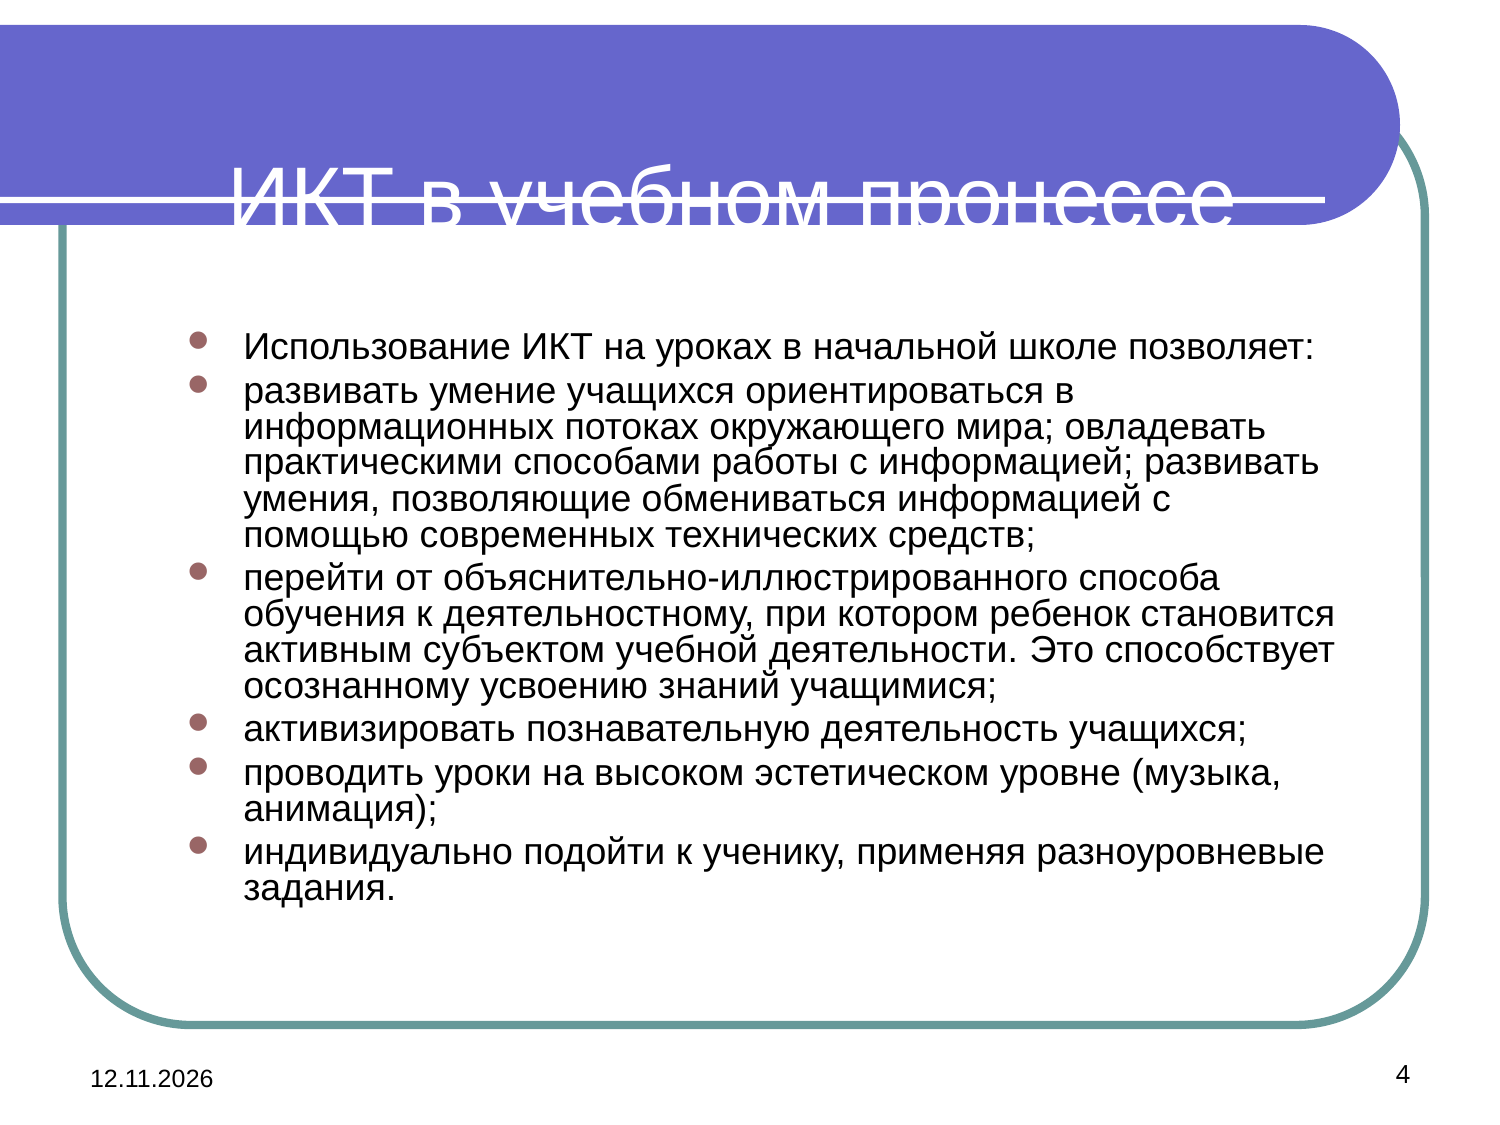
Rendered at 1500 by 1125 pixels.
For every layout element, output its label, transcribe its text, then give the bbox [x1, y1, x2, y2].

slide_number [74, 1024, 426, 1101]
title ИКТ в учебном процессе [212, 99, 1463, 288]
list Использование ИКТ на уроках в начальной школе позволяет: развивать умение учащихся ориентироваться в информационных потоках окружающего мира; овладевать практическими способами работы с информацией; развивать умения, позволяющие обмениваться информацией с помощью современных технических средств; перейти от объяснительно-иллюстрированного способа обучения к деятельностному, при котором ребенок становится активным субъектом учебной деятельности. Это способствует осознанному усвоению знаний учащимися; активизировать познавательную деятельность учащихся; проводить уроки на высоком эстетическом уровне (музыка, анимация); индивидуально подойти к ученику, применяя разноуровневые задания. [171, 323, 1353, 983]
slide_number 4 [1074, 1024, 1426, 1101]
